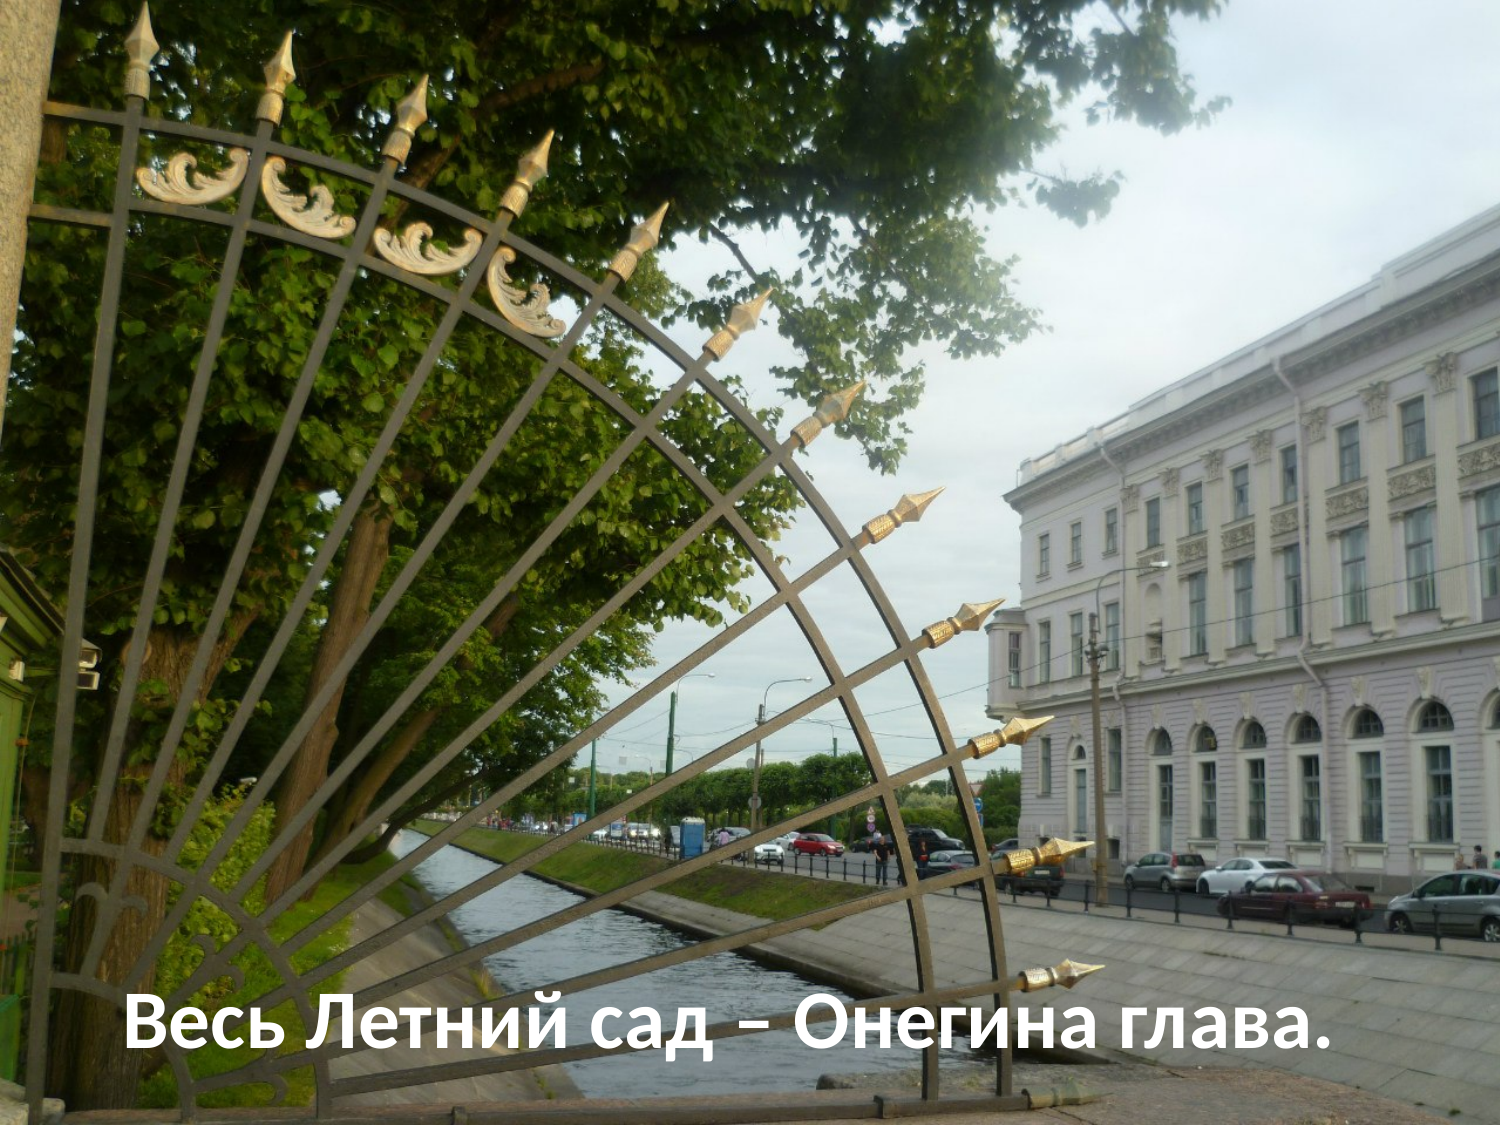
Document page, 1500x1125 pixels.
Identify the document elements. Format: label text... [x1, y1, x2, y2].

title Весь Летний сад – Онегина глава. [88, 952, 1371, 1078]
picture [0, 0, 1500, 1125]
